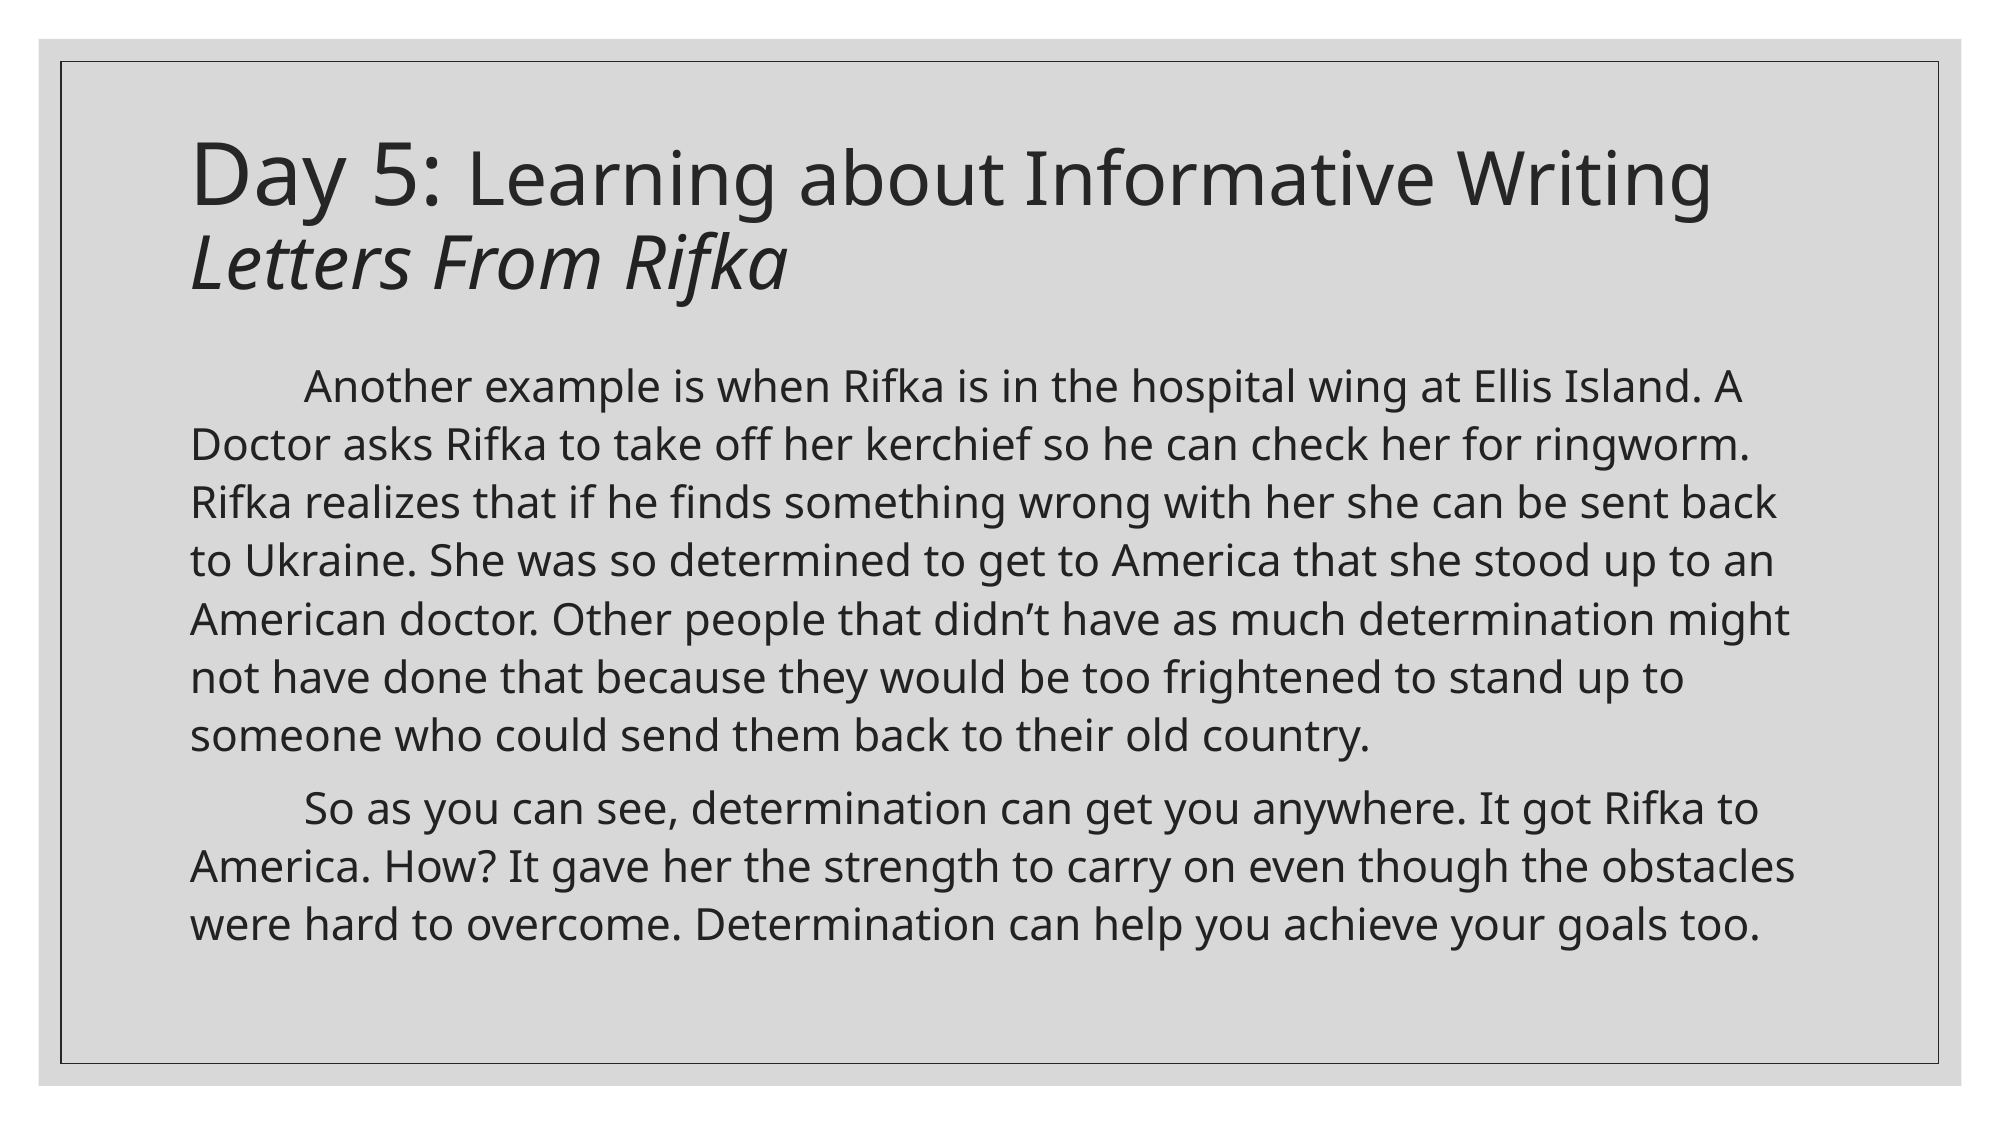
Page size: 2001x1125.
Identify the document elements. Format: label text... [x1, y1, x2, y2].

title Day 5: Learning about Informative Writing Letters From Rifka [174, 105, 1825, 331]
list Another example is when Rifka is in the hospital wing at Ellis Island. A Doctor asks Rifka to take off her kerchief so he can check her for ringworm. Rifka realizes that if he finds something wrong with her she can be sent back to Ukraine. She was so determined to get to America that she stood up to an American doctor. Other people that didn’t have as much determination might not have done that because they would be too frightened to stand up to someone who could send them back to their old country. So as you can see, determination can get you anywhere. It got Rifka to America. How? It gave her the strength to carry on even though the obstacles were hard to overcome. Determination can help you achieve your goals too. [174, 345, 1825, 977]
